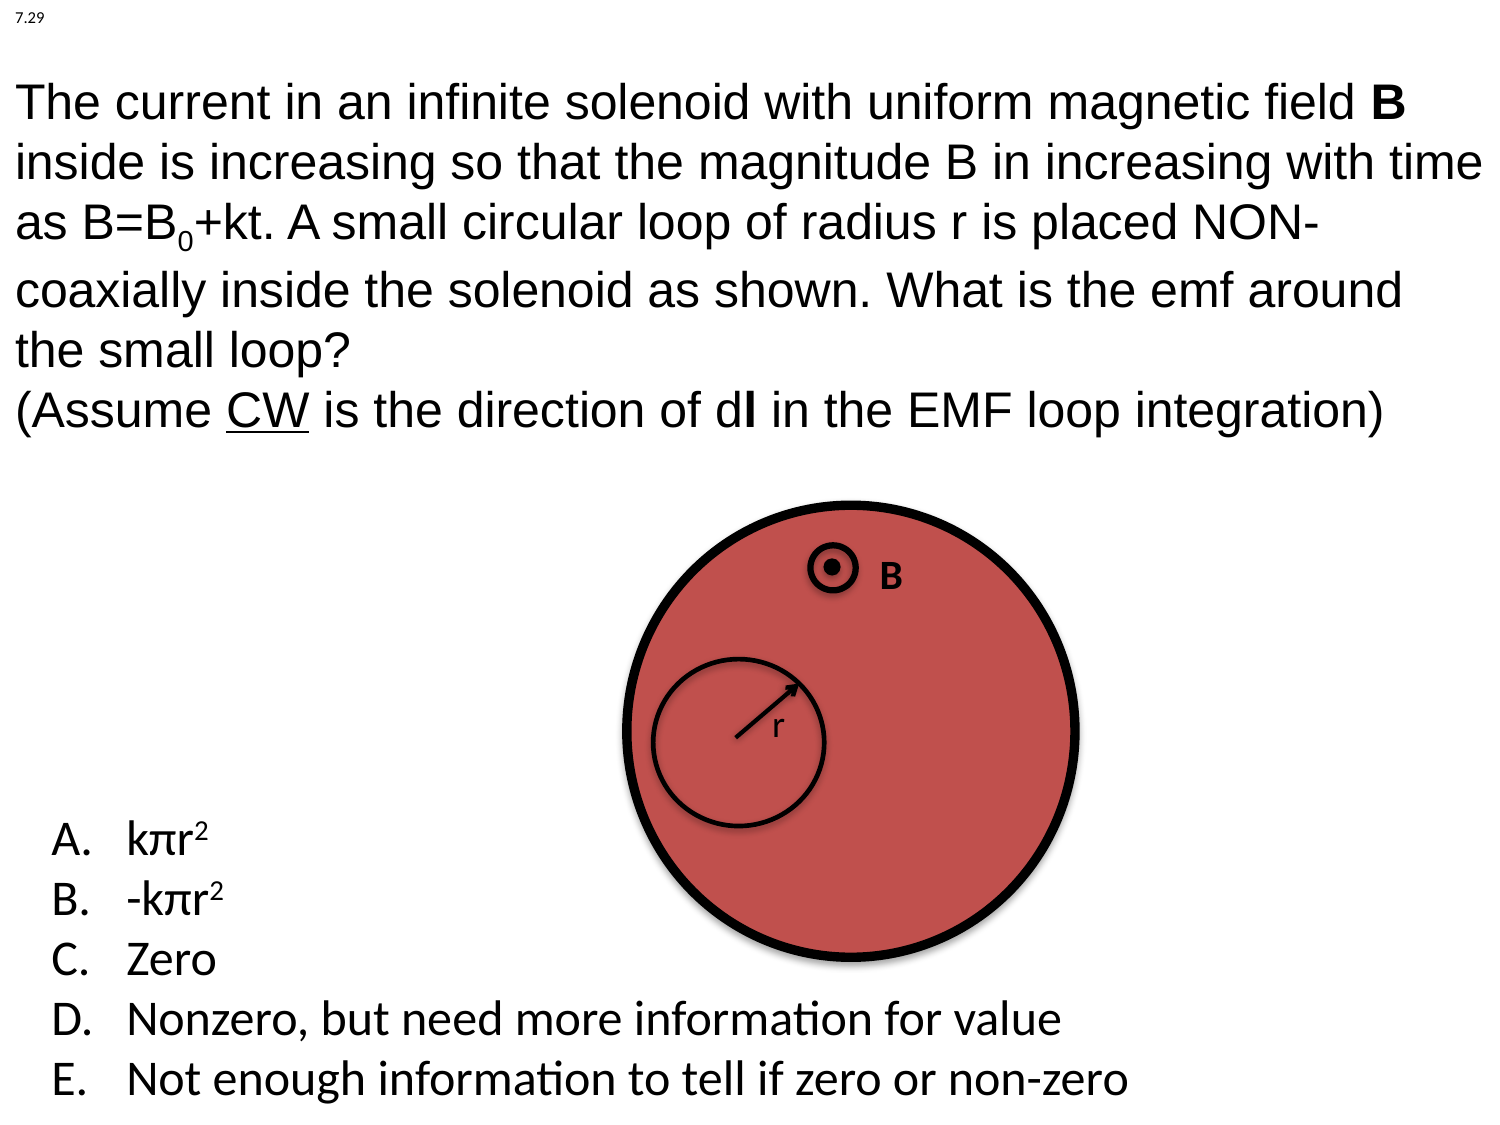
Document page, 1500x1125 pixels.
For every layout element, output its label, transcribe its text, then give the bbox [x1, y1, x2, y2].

text_box kπr2 -kπr2 Zero Nonzero, but need more information for value Not enough information to tell if zero or non-zero [36, 798, 1384, 1113]
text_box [810, 545, 856, 591]
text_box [652, 658, 825, 827]
text_box B [864, 540, 926, 606]
text_box 7.29 [0, 0, 60, 35]
text_box [626, 504, 1076, 798]
title The current in an infinite solenoid with uniform magnetic field B inside is increasing so that the magnitude B in increasing with time as B=B0+kt. A small circular loop of radius r is placed NON-coaxially inside the solenoid as shown. What is the emf around the small loop? (Assume CW is the direction of dl in the EMF loop integration) [0, 60, 1500, 447]
